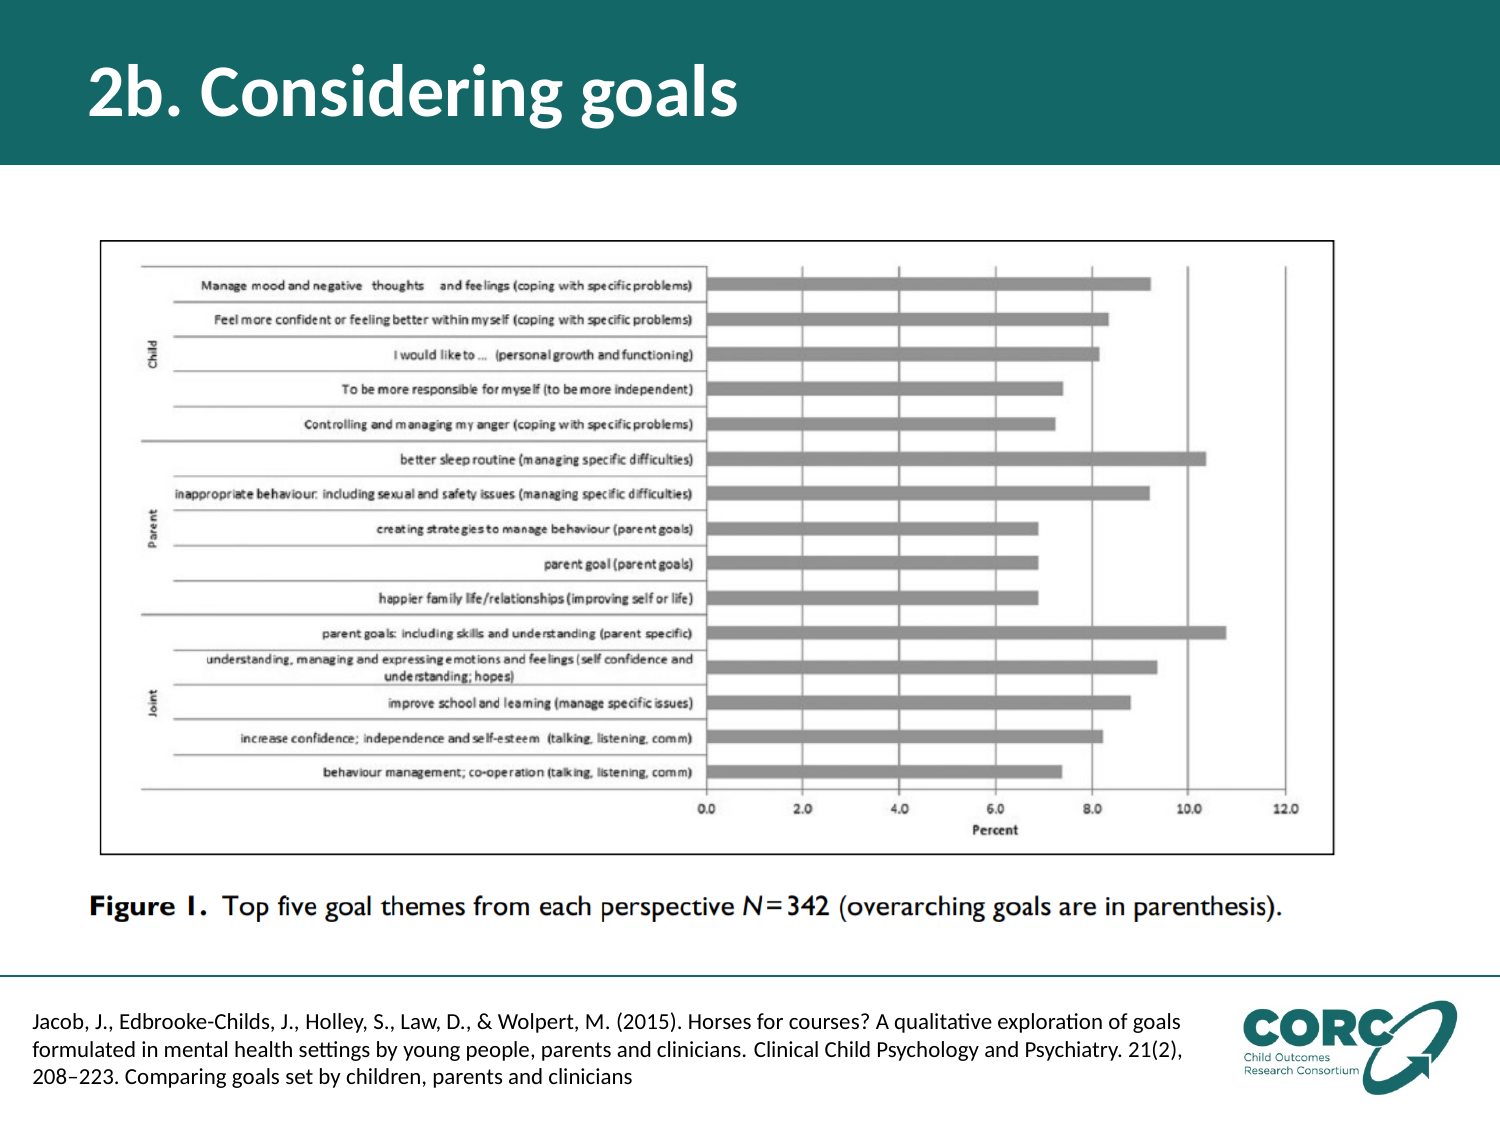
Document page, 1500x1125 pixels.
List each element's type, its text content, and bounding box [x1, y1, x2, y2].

list [64, 196, 1423, 951]
text_box Jacob, J., Edbrooke-Childs, J., Holley, S., Law, D., & Wolpert, M. (2015). Horses for courses? A qualitative exploration of goals formulated in mental health settings by young people, parents and clinicians. Clinical Child Psychology and Psychiatry. 21(2), 208–223. Comparing goals set by children, parents and clinicians [17, 999, 1223, 1125]
picture [58, 192, 1371, 922]
title 2b. Considering goals [72, 35, 1423, 140]
picture [1222, 994, 1464, 1101]
